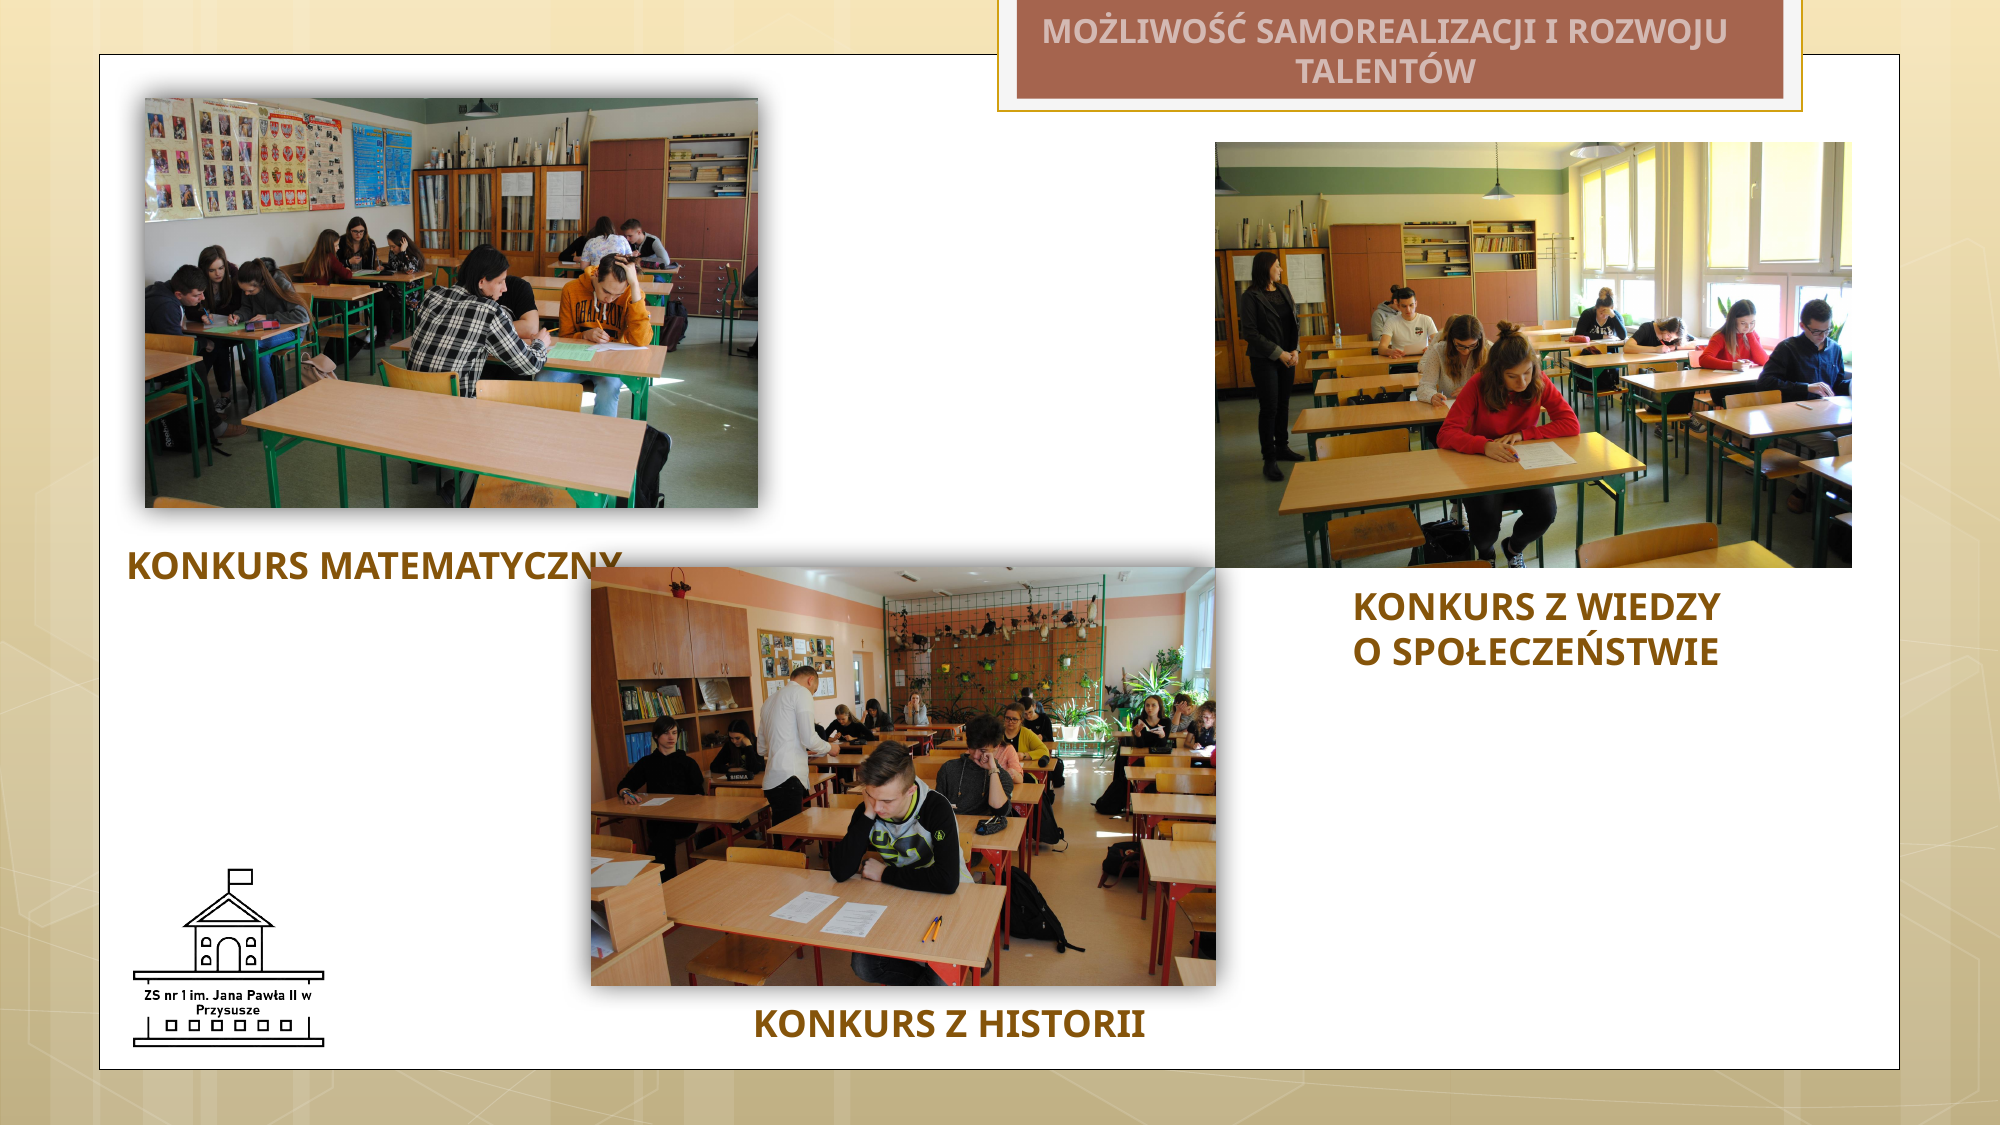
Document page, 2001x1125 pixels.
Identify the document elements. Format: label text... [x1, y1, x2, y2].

picture [110, 855, 346, 1091]
title KONKURS MATEMATYCZNY [111, 527, 740, 595]
text_box KONKURS Z HISTORII [591, 985, 1220, 1053]
picture [145, 98, 758, 508]
picture [591, 142, 1852, 986]
text_box MOŻLIWOŚĆ SAMOREALIZACJI I ROZWOJU TALENTÓW [999, 2, 1772, 98]
text_box KONKURS Z WIEDZY O SPOŁECZEŃSTWIE [1337, 547, 1966, 681]
